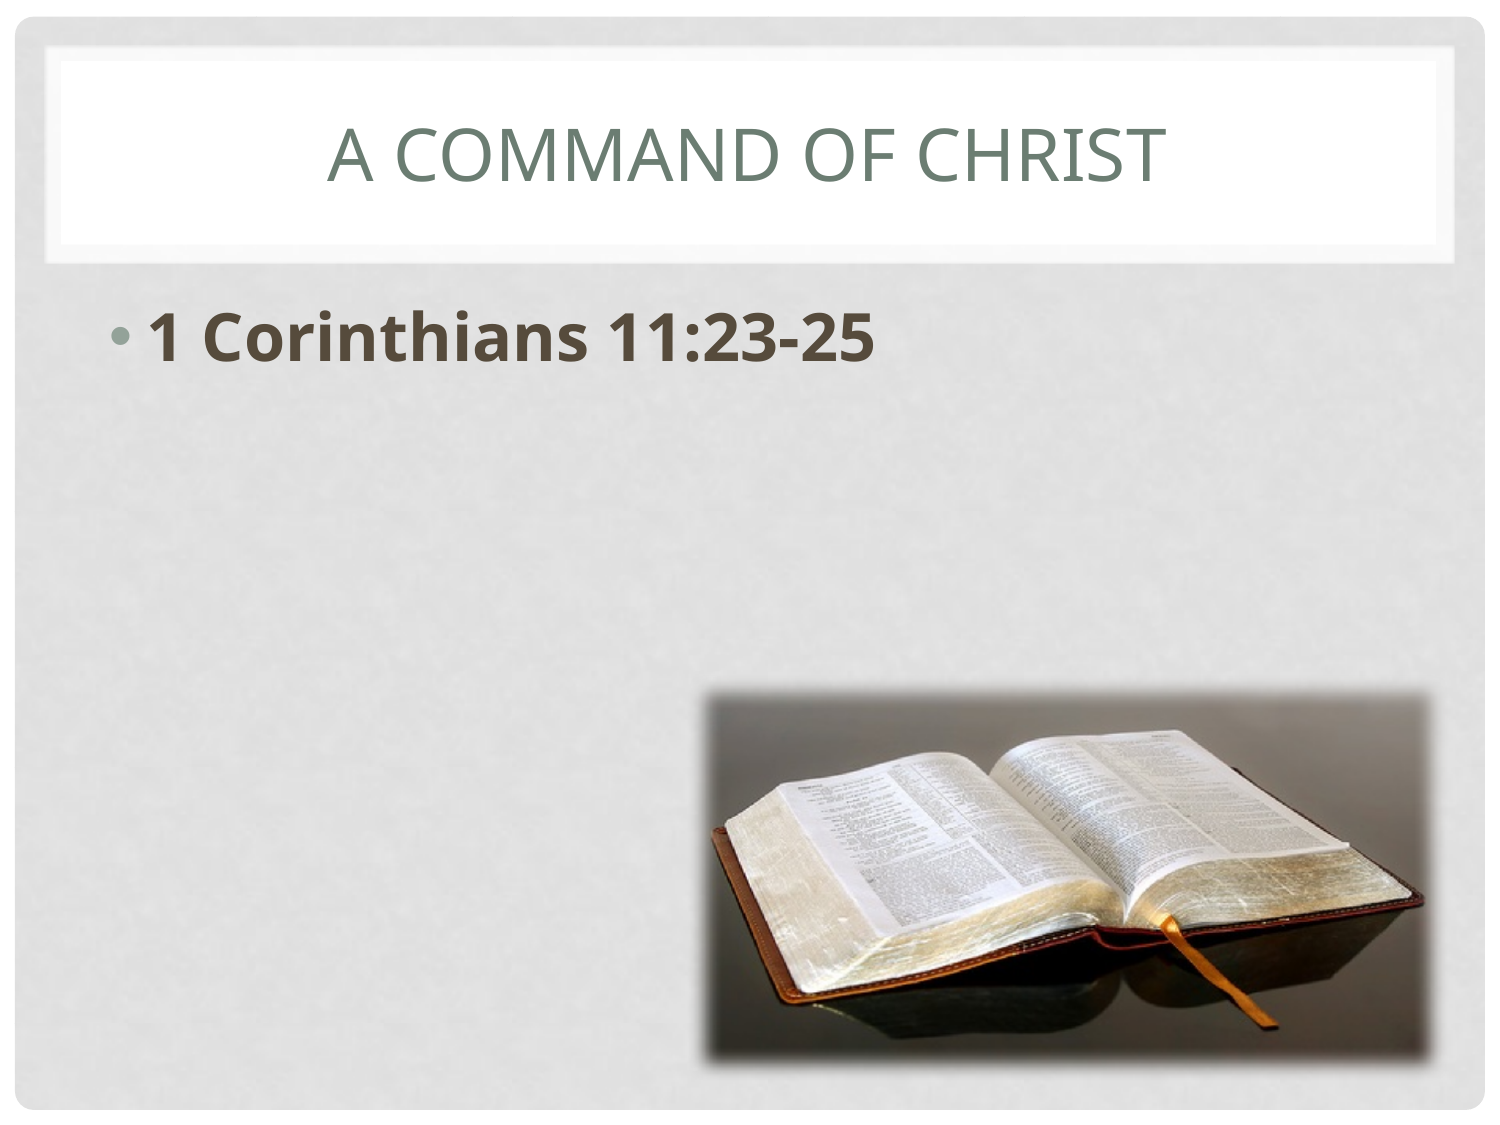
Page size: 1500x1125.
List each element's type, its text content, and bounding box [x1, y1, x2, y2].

title A Command of Christ [69, 66, 1425, 238]
picture [687, 674, 1449, 1082]
list 1 Corinthians 11:23-25 [75, 287, 1425, 1005]
